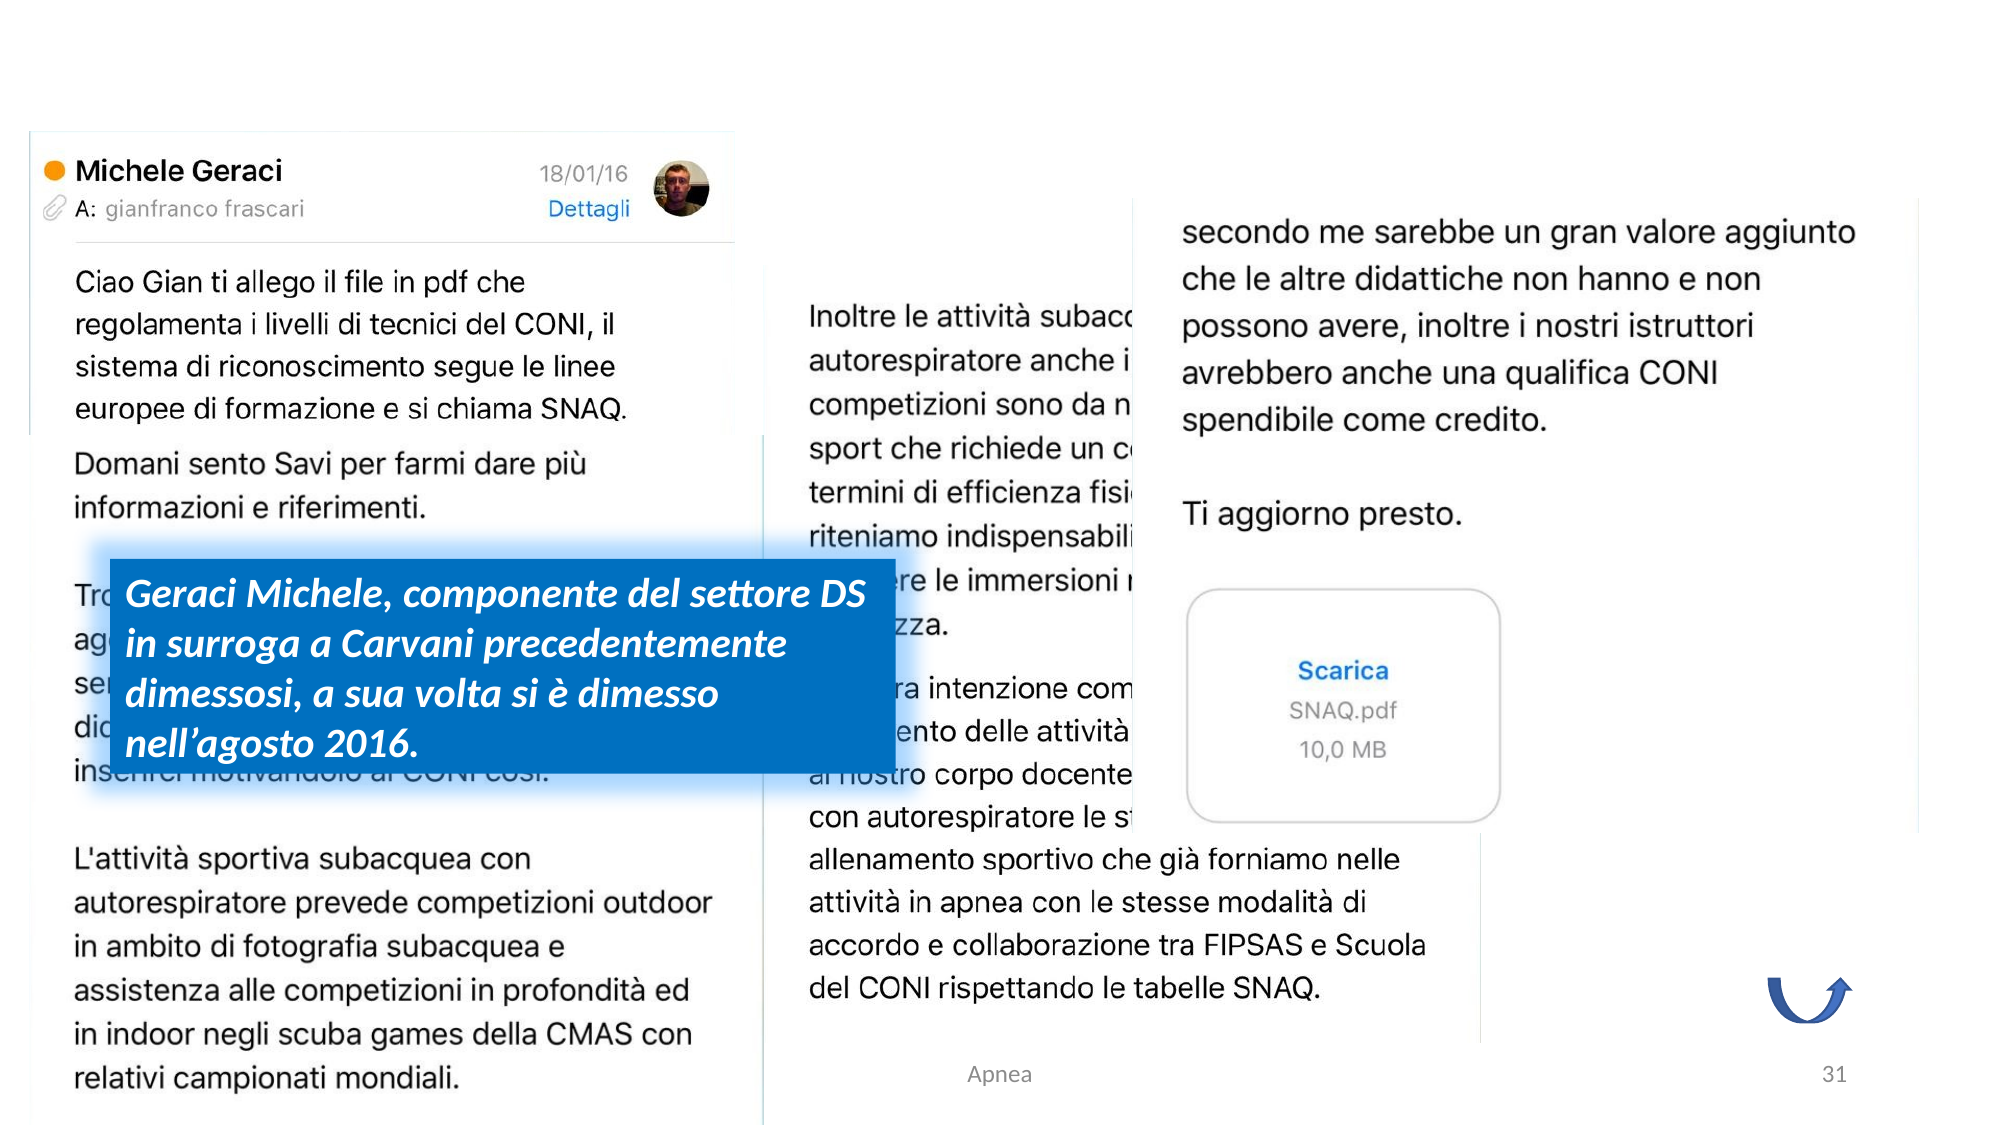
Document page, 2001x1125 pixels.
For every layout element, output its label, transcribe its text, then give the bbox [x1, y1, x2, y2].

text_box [29, 131, 1497, 1125]
slide_number 31 [1497, 1042, 1863, 1103]
picture [1132, 198, 1919, 833]
text_box [1767, 977, 1853, 1024]
